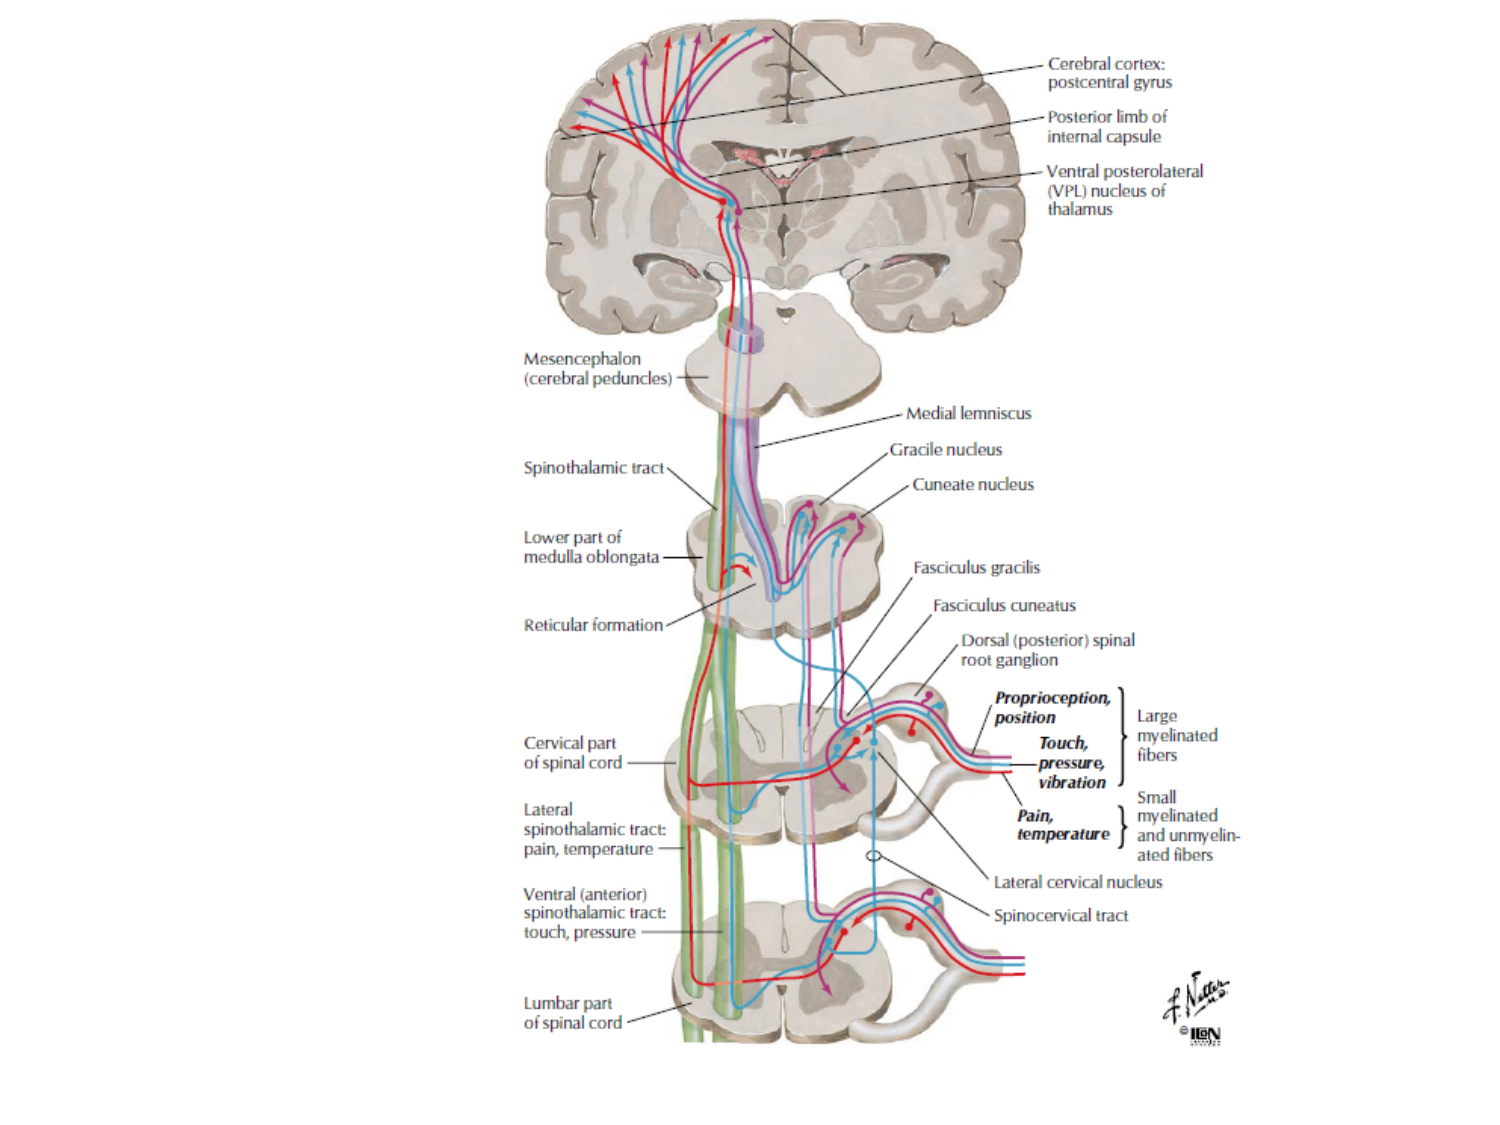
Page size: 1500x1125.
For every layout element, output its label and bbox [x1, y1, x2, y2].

picture [433, 0, 1329, 1088]
